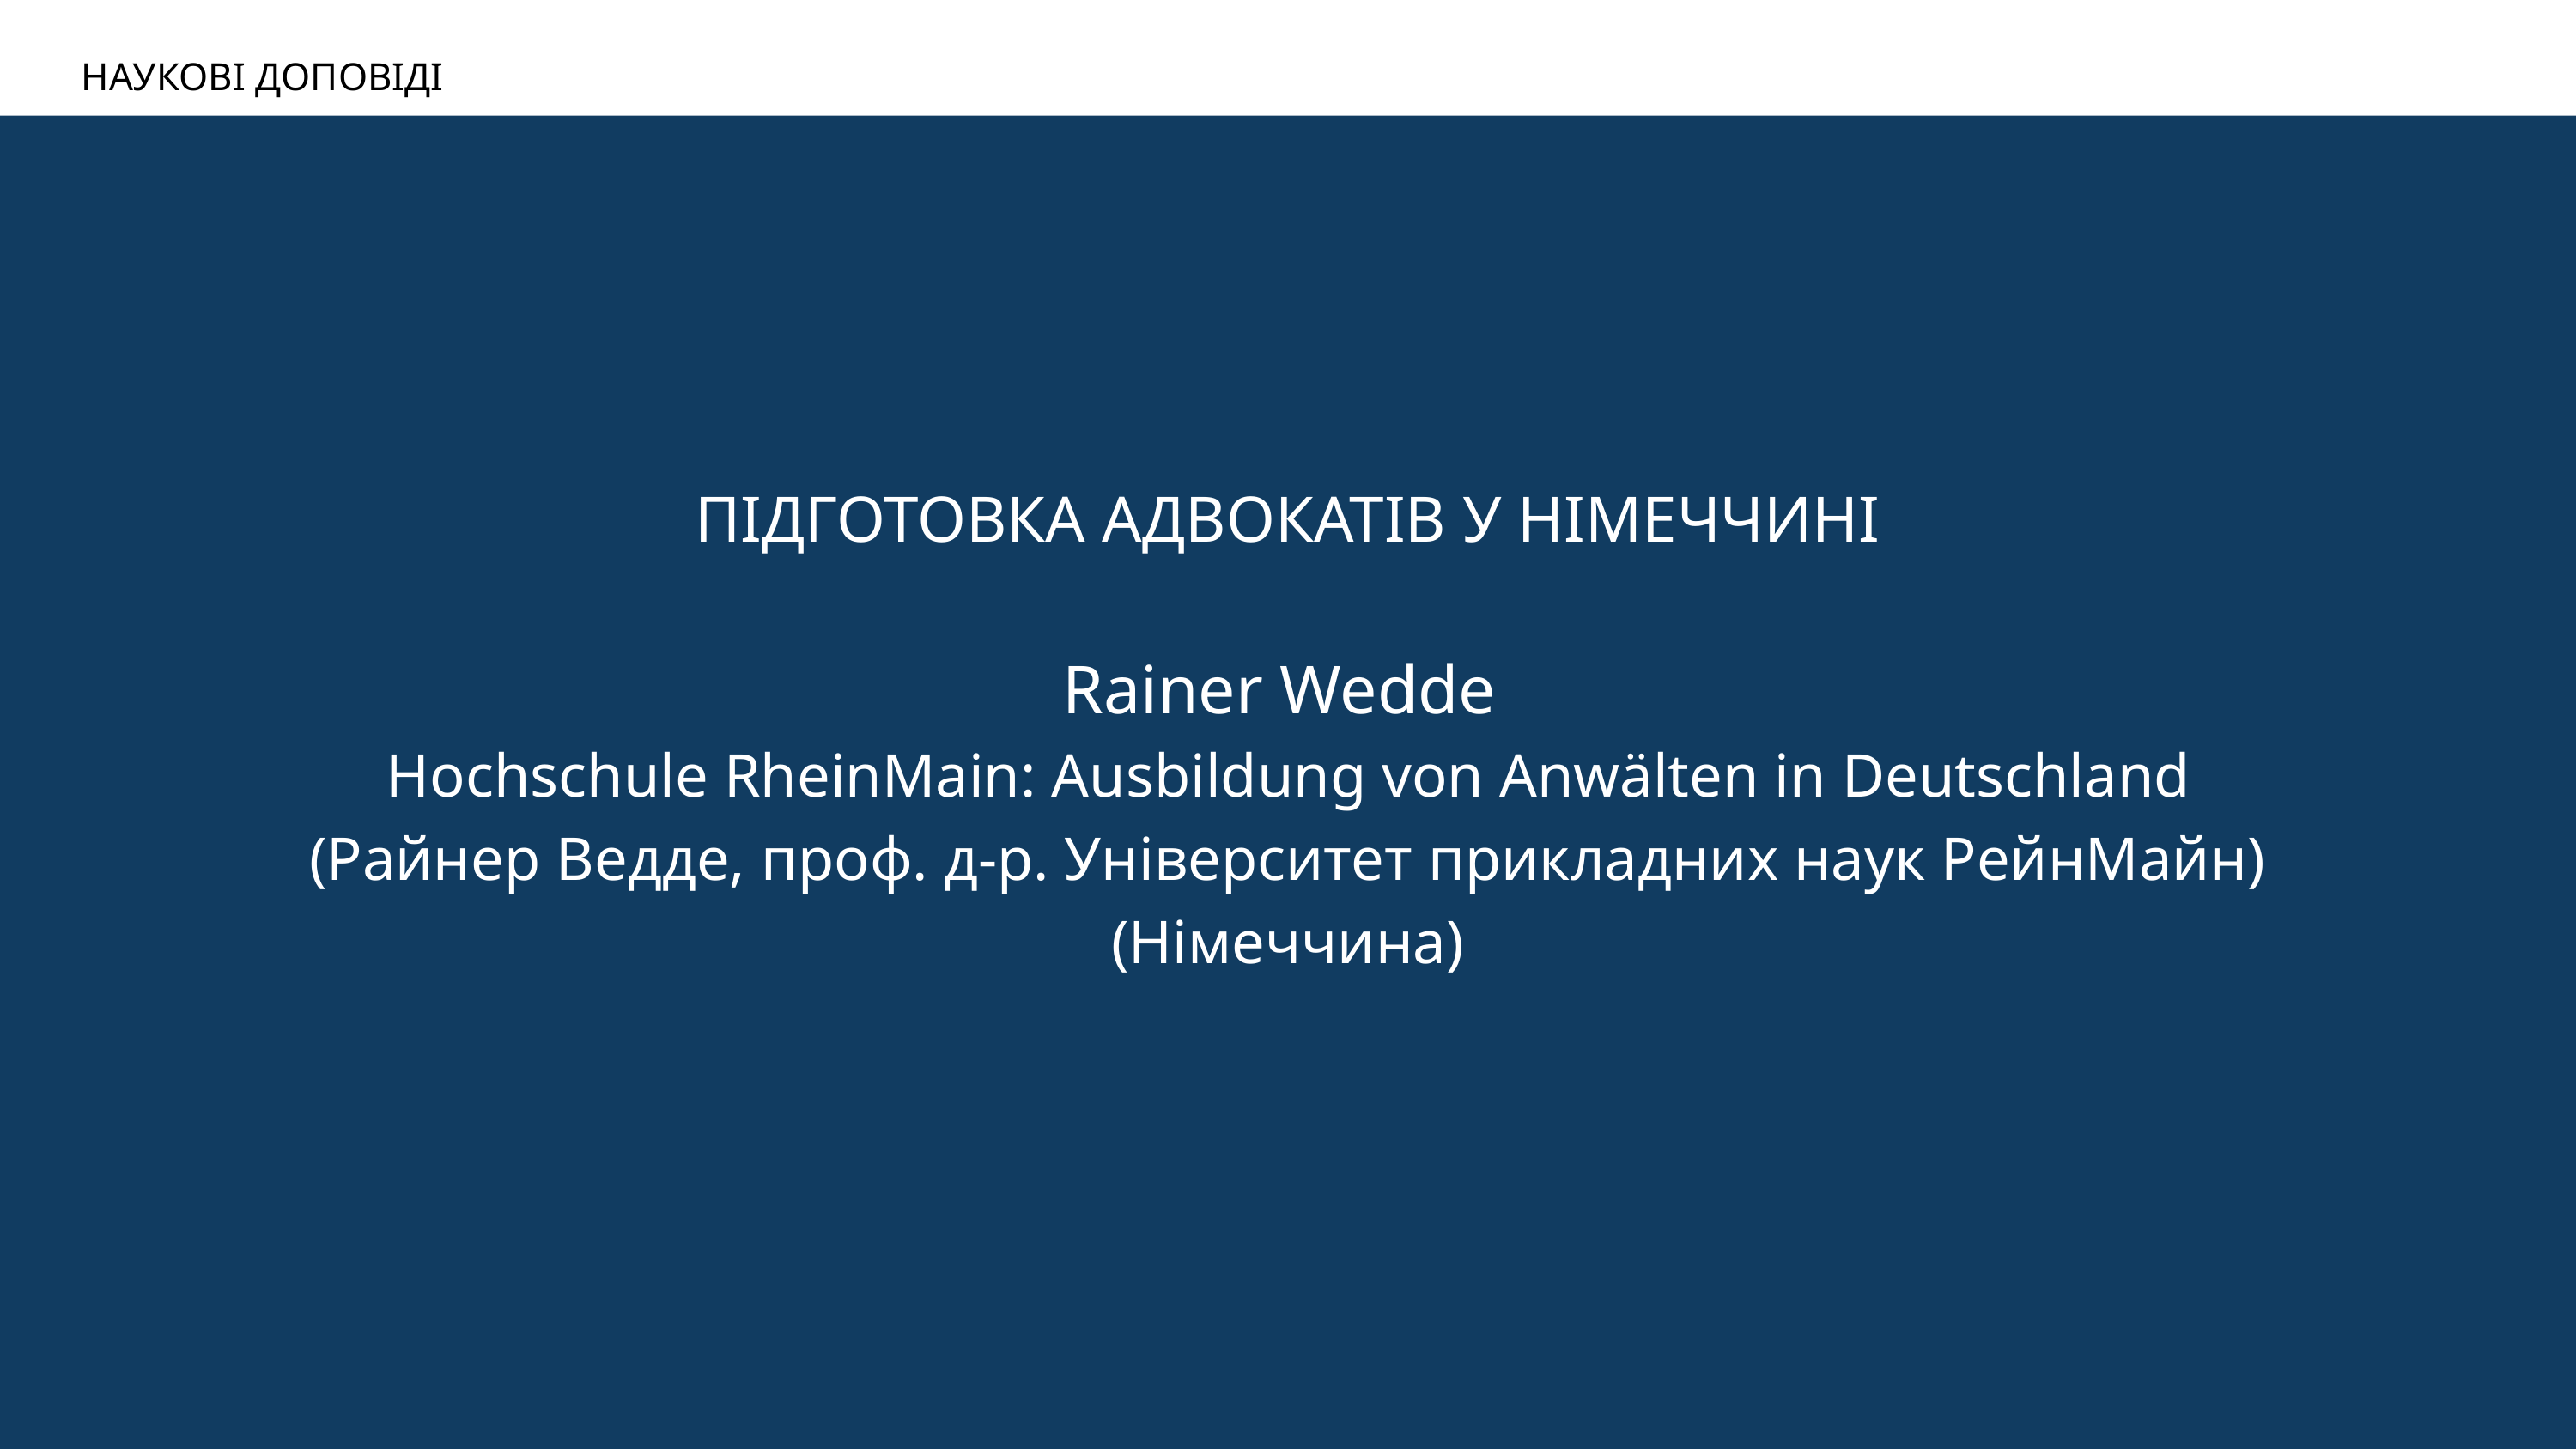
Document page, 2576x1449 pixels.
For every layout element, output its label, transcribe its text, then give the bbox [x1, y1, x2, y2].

text_box ПІДГОТОВКА АДВОКАТІВ У НІМЕЧЧИНІ Rainer Wedde Hochschule RheinMain: Ausbildung von Anwälten in Deutschland (Райнер Ведде, проф. д-р. Університет прикладних наук РейнМайн) (Німеччина) [155, 466, 2421, 1056]
text_box НАУКОВІ ДОПОВІДІ [0, 0, 546, 99]
text_box [0, 0, 2576, 115]
text_box [0, 115, 2576, 1449]
